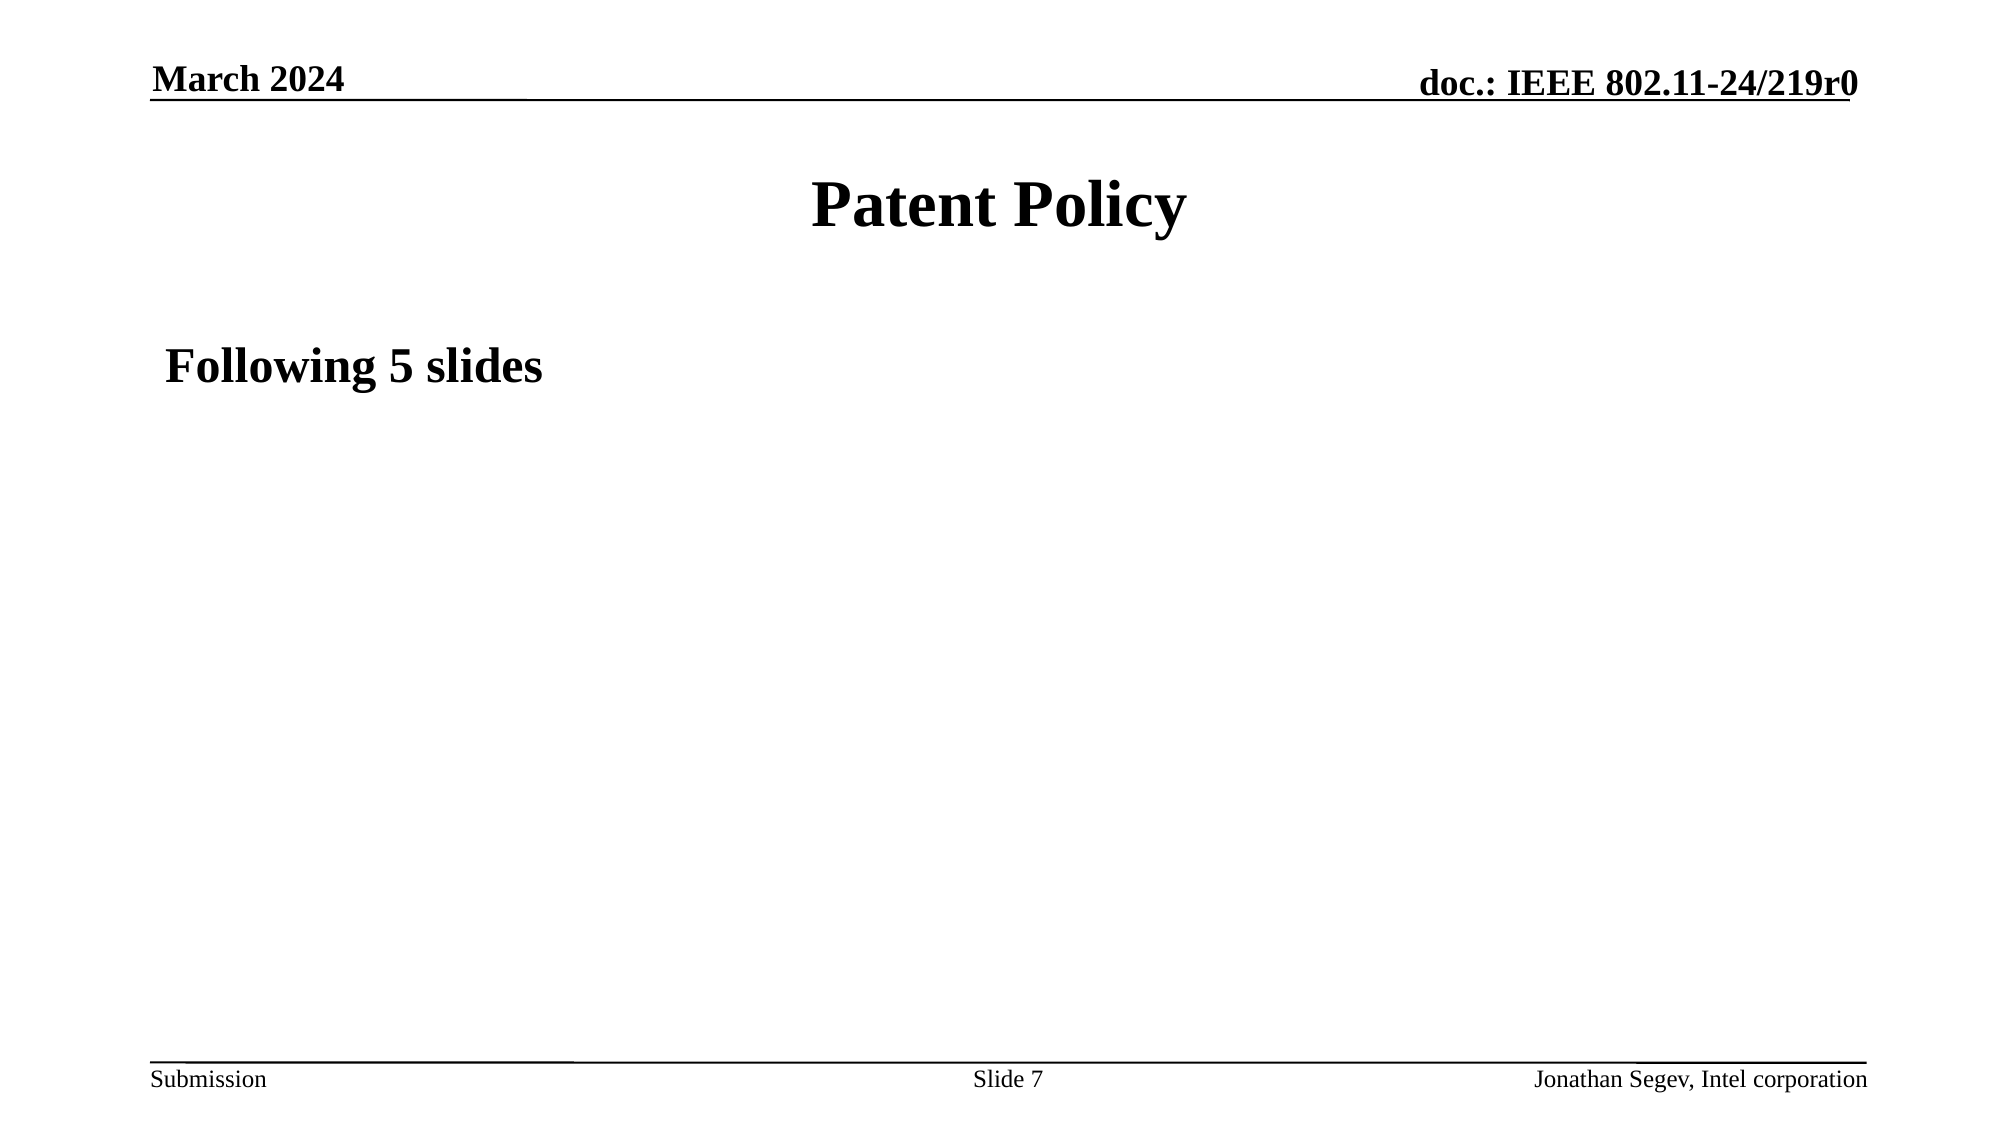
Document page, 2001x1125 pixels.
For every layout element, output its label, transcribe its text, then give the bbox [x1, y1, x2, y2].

footer Jonathan Segev, Intel corporation [1171, 1061, 1869, 1093]
title Patent Policy [149, 112, 1850, 288]
list Following 5 slides [149, 324, 1850, 1000]
slide_number Slide 7 [950, 1061, 1067, 1123]
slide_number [152, 54, 563, 100]
